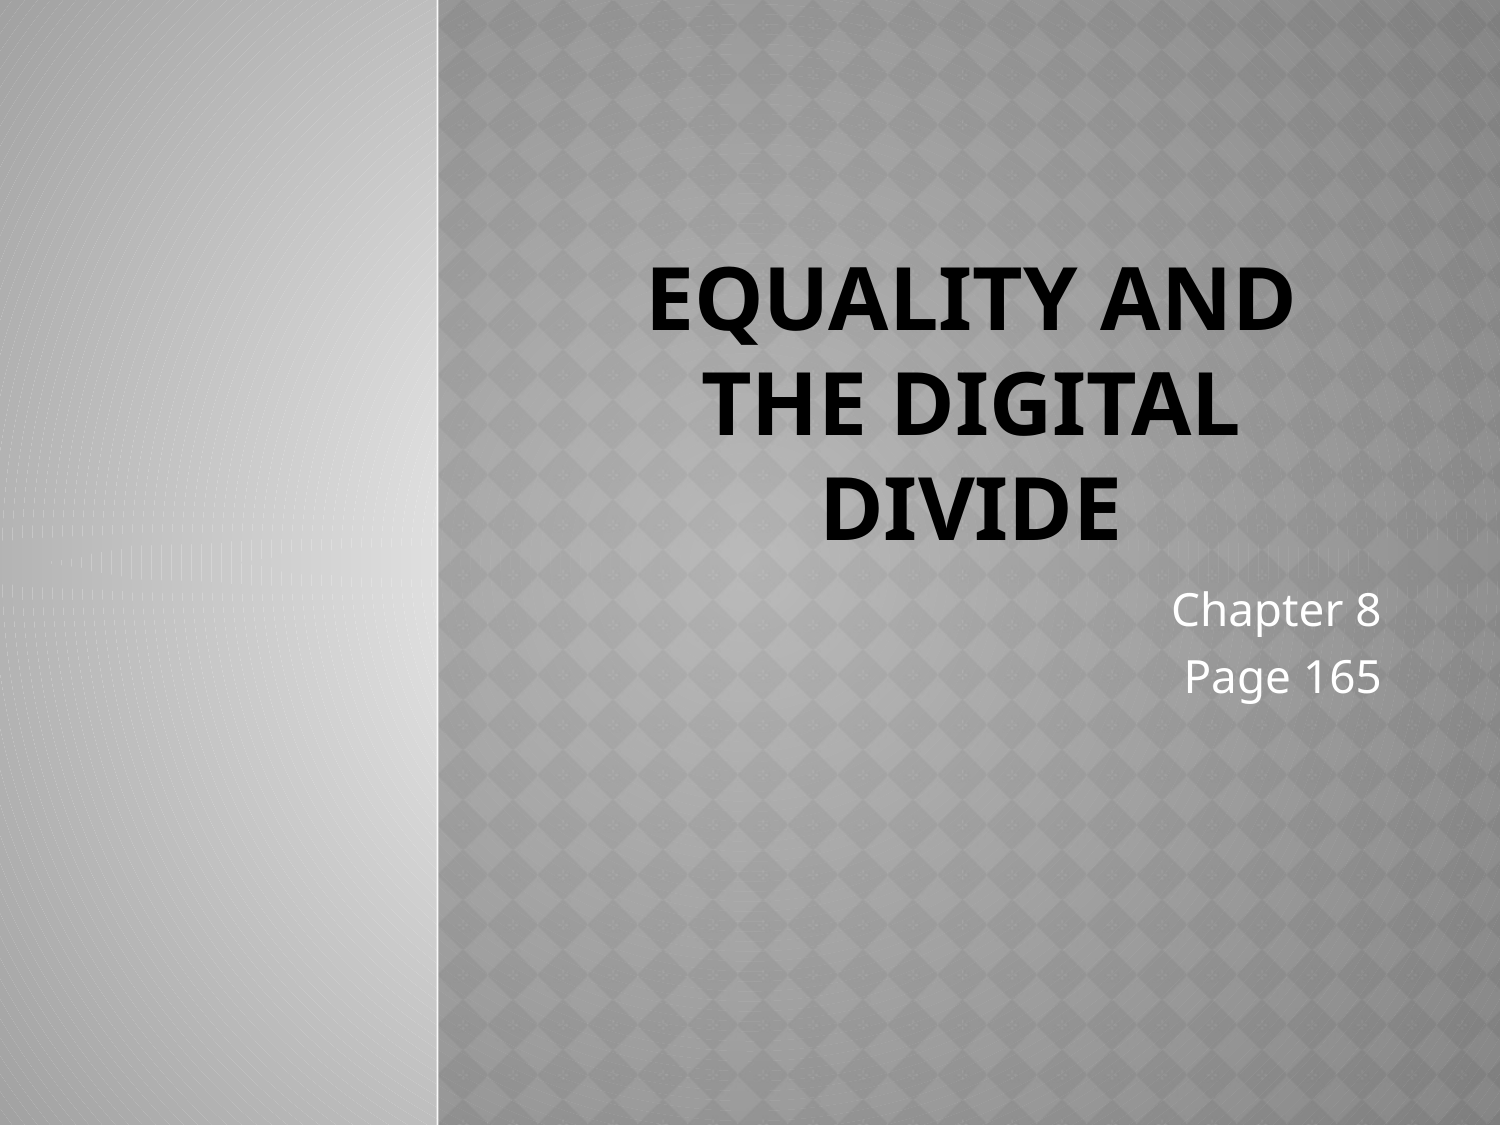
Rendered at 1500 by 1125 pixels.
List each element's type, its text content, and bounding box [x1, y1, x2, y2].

title Equality and the digital divide [552, 87, 1390, 558]
subtitle Chapter 8 Page 165 [550, 580, 1390, 762]
